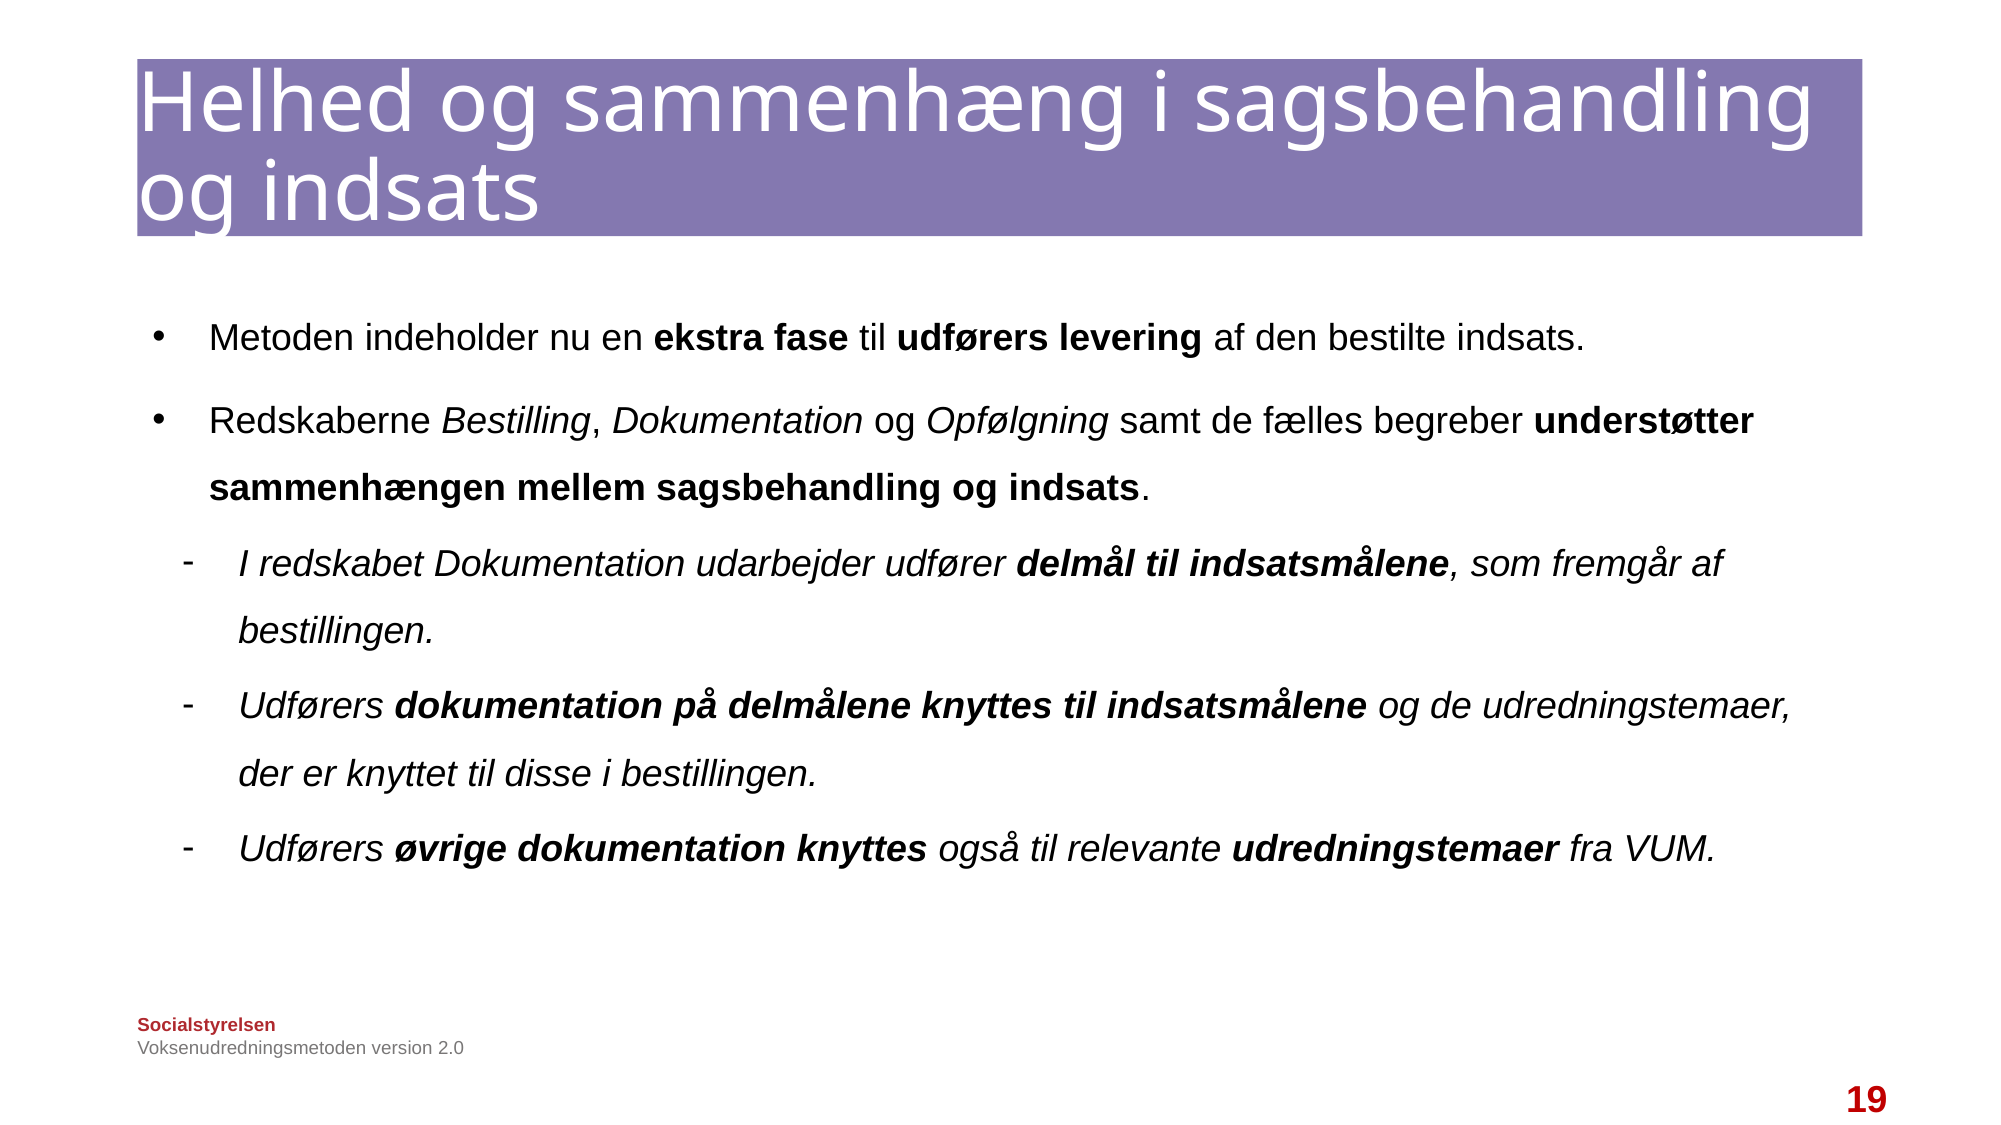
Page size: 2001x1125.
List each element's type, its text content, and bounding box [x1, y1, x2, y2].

title Helhed og sammenhæng i sagsbehandling og indsats [137, 59, 1863, 237]
list Metoden indeholder nu en ekstra fase til udførers levering af den bestilte indsats. Redskaberne Bestilling, Dokumentation og Opfølgning samt de fælles begreber understøtter sammenhængen mellem sagsbehandling og indsats. I redskabet Dokumentation udarbejder udfører delmål til indsatsmålene, som fremgår af bestillingen. Udførers dokumentation på delmålene knyttes til indsatsmålene og de udredningstemaer, der er knyttet til disse i bestillingen. Udførers øvrige dokumentation knyttes også til relevante udredningstemaer fra VUM. [137, 282, 1862, 944]
footer Voksenudredningsmetoden version 2.0 [137, 1029, 1179, 1059]
slide_number 19 [1437, 1067, 1888, 1125]
